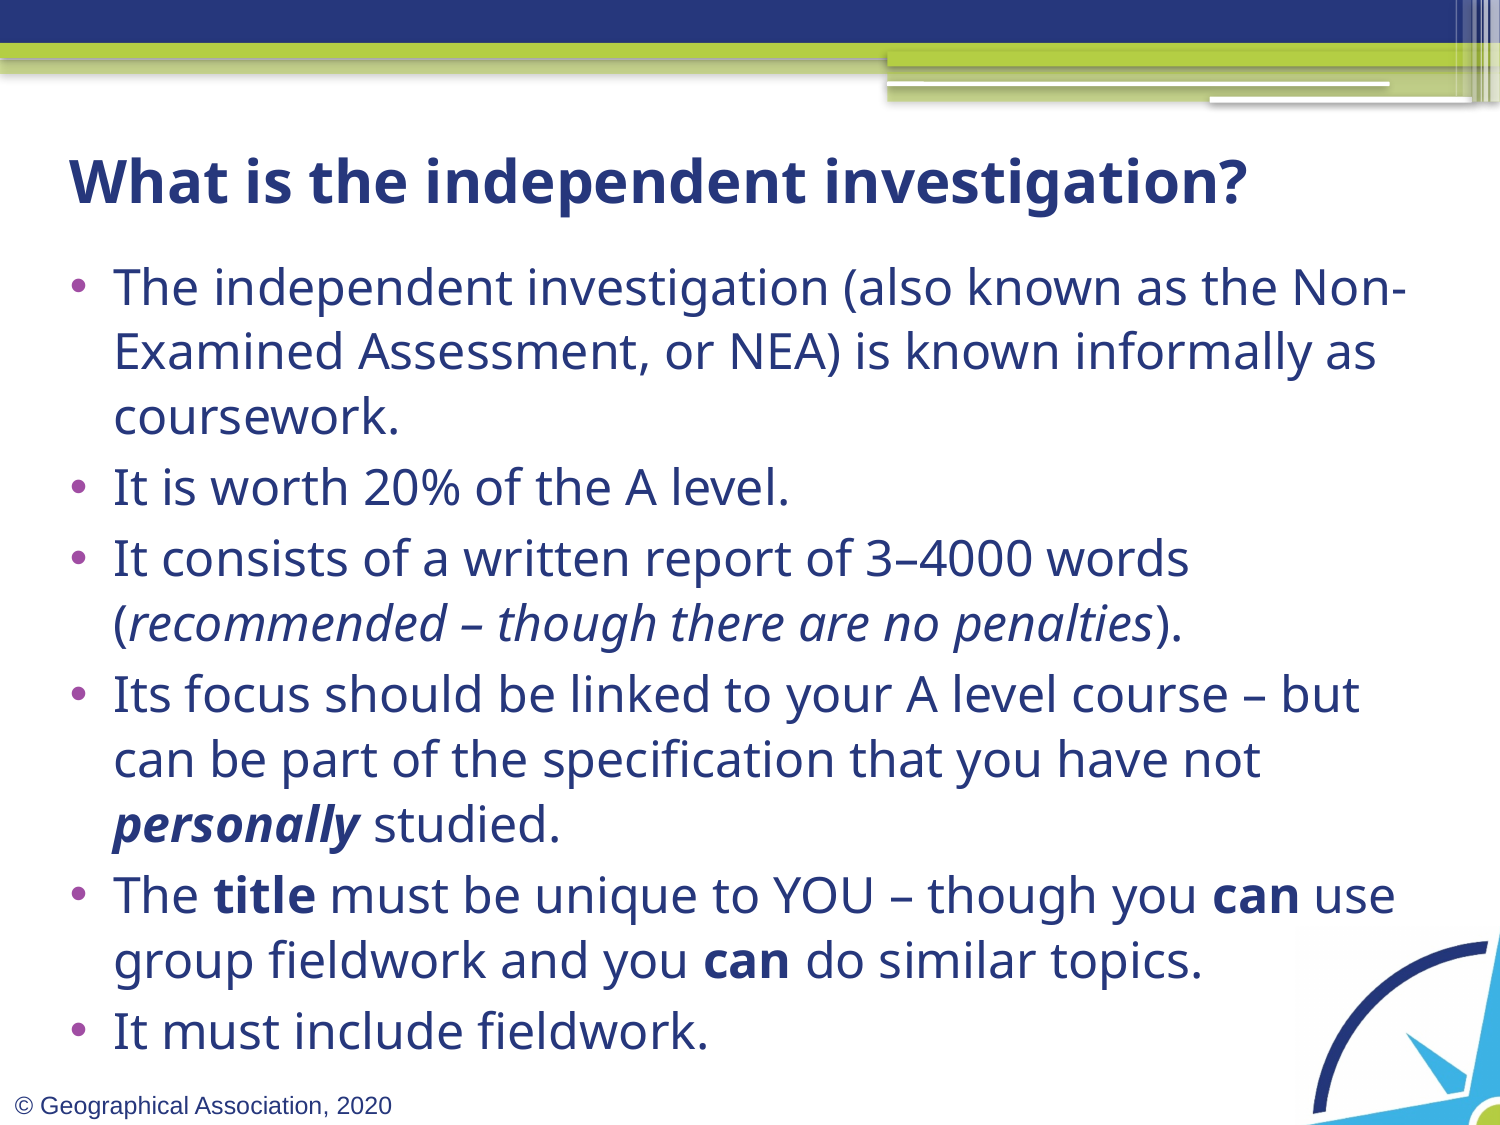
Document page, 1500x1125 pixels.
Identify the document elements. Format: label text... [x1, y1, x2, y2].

list The independent investigation (also known as the Non-Examined Assessment, or NEA) is known informally as coursework. It is worth 20% of the A level. It consists of a written report of 3–4000 words (recommended – though there are no penalties). Its focus should be linked to your A level course – but can be part of the specification that you have not personally studied. The title must be unique to YOU – though you can use group fieldwork and you can do similar topics. It must include fieldwork. [54, 243, 1433, 952]
picture [1296, 927, 1500, 1125]
title What is the independent investigation? [54, 113, 1483, 245]
